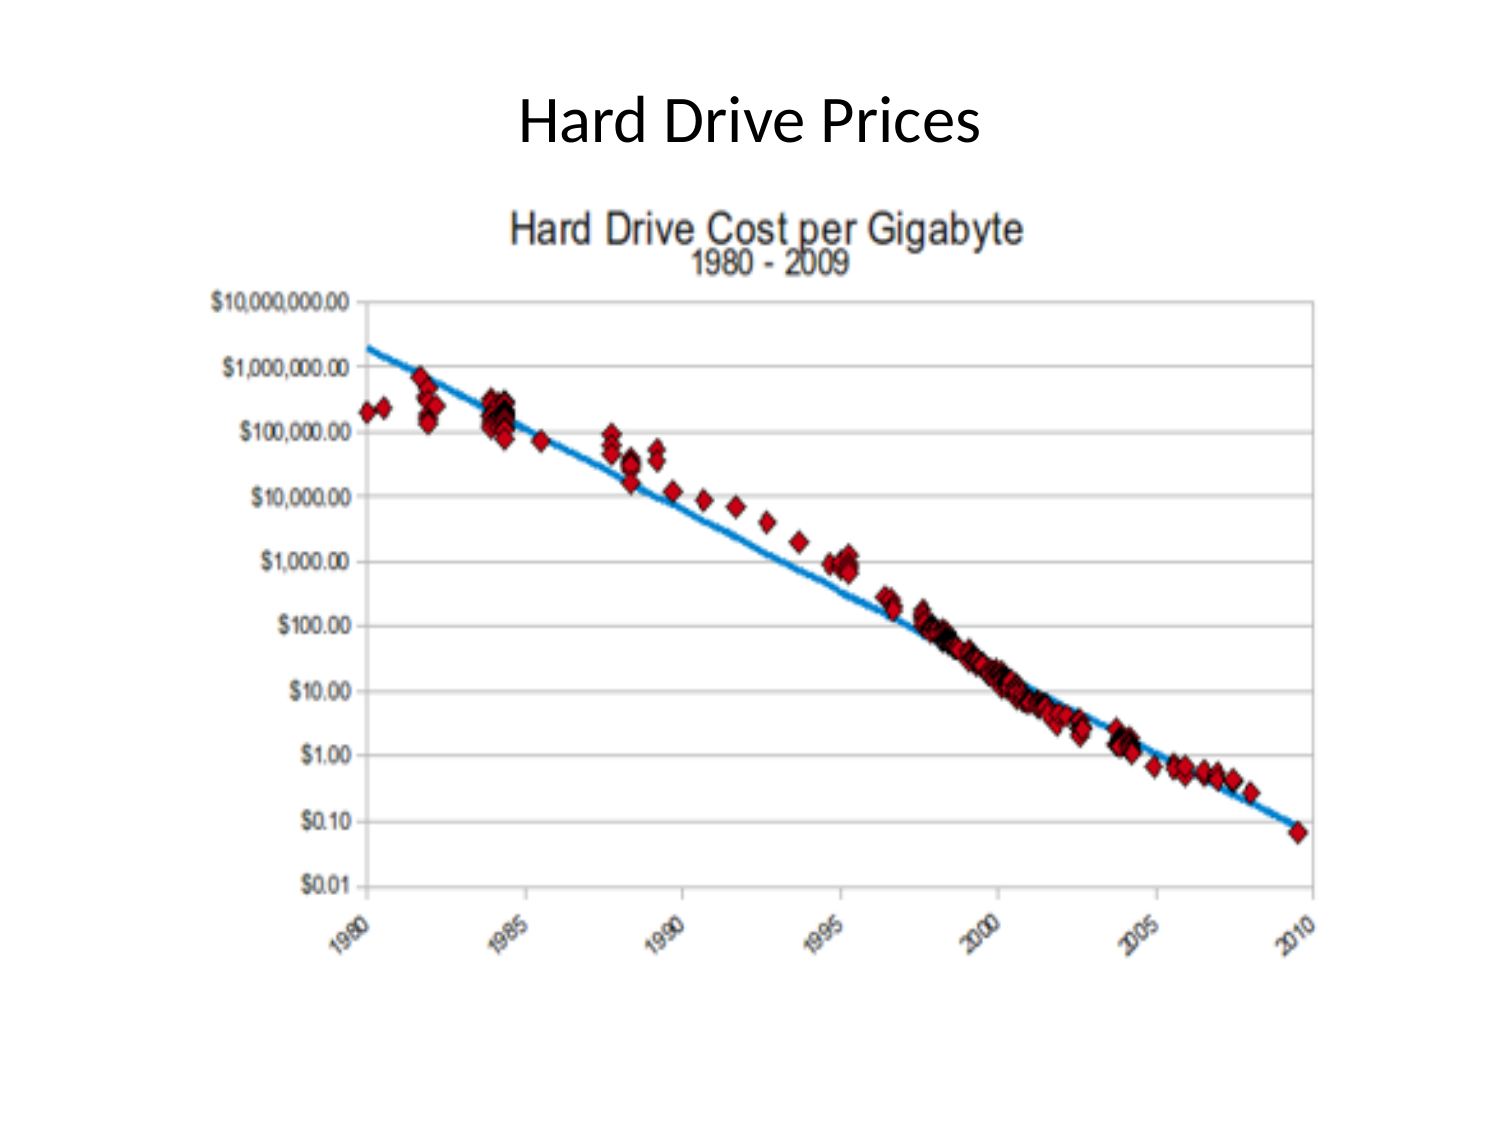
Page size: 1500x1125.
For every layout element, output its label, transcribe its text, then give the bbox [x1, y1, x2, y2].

title Hard Drive Prices [75, 45, 1425, 188]
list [189, 199, 1338, 972]
